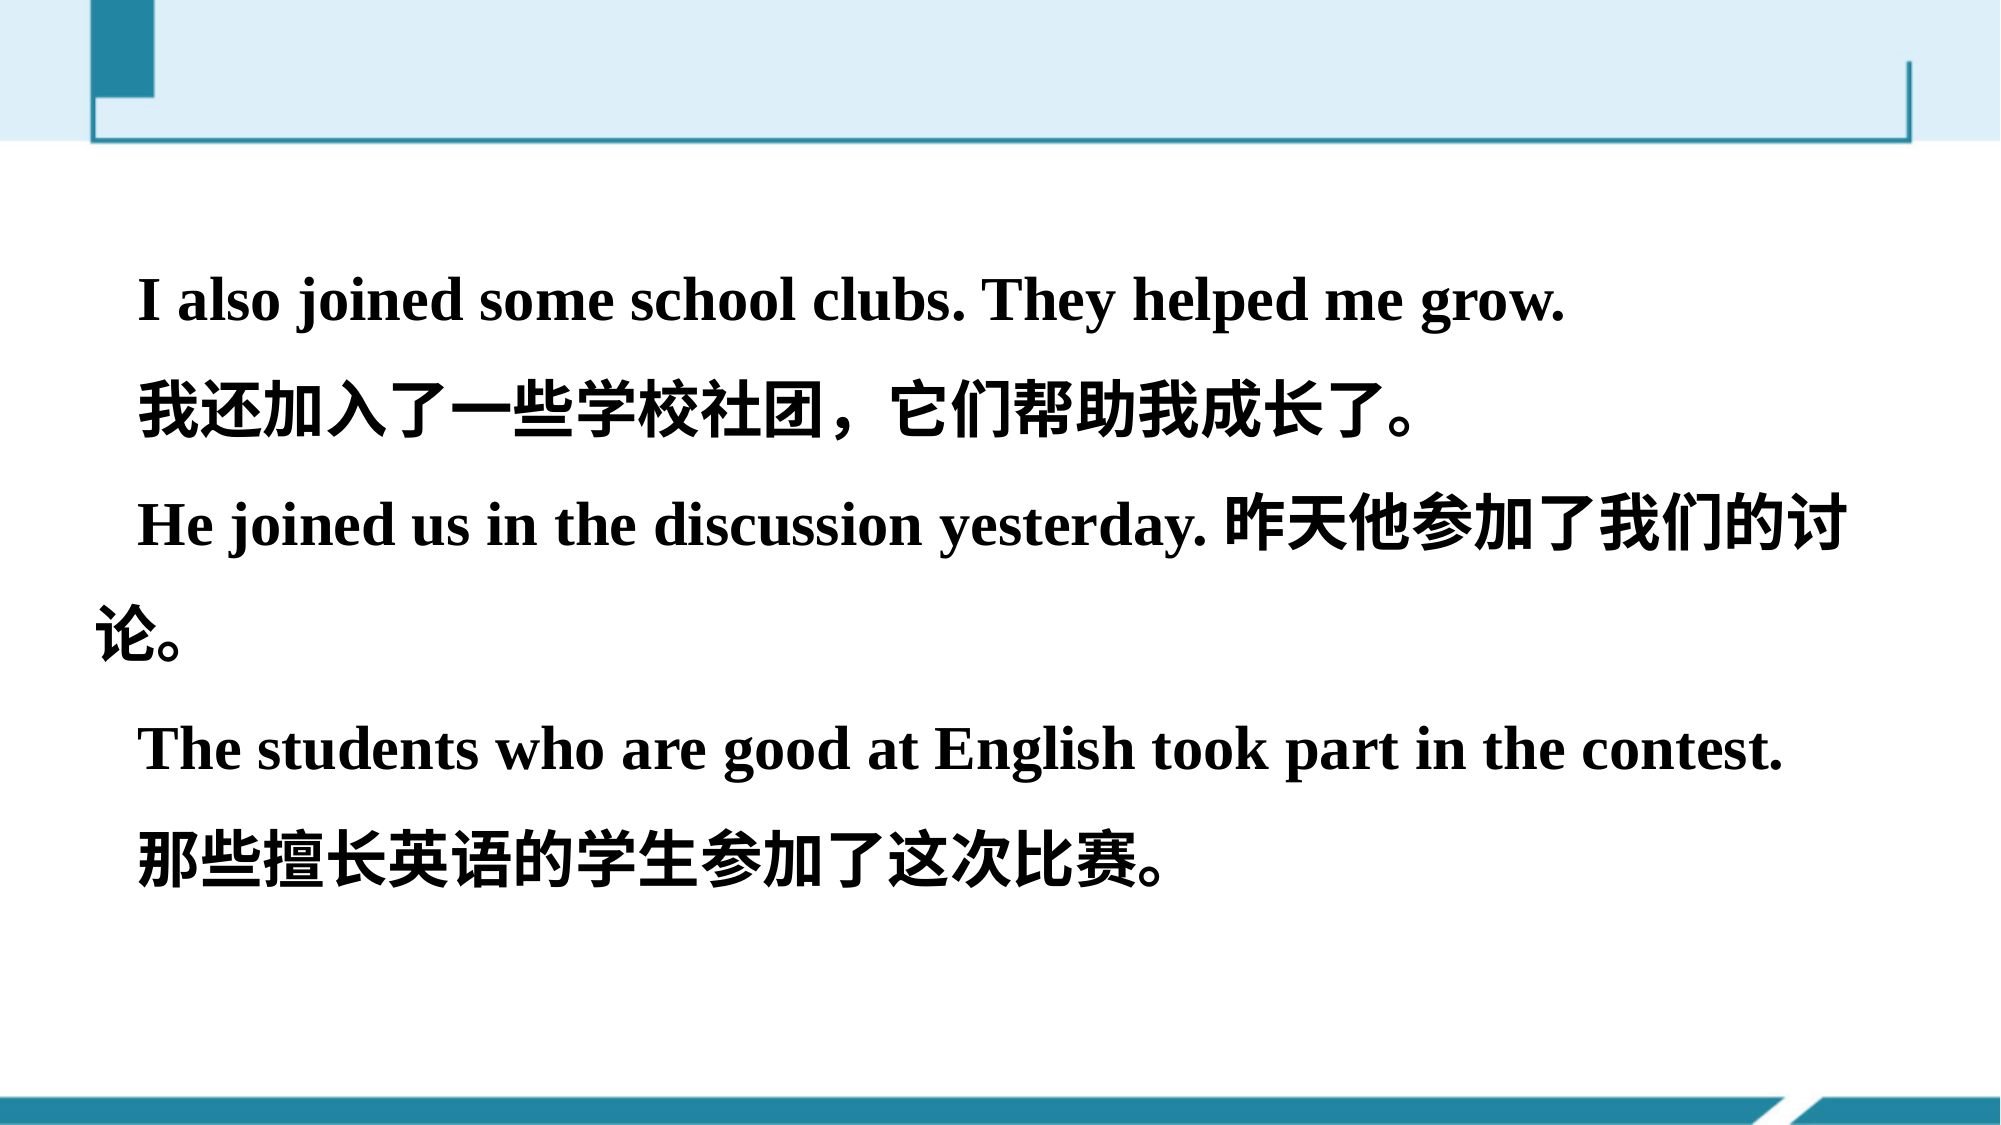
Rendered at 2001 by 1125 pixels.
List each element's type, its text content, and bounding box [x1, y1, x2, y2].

text_box I also joined some school clubs. They helped me grow. 我还加入了一些学校社团，它们帮助我成长了。 He joined us in the discussion yesterday.昨天他参加了我们的讨论。 The students who are good at English took part in the contest. 那些擅长英语的学生参加了这次比赛。 [79, 268, 1946, 846]
picture [0, 0, 2001, 1125]
